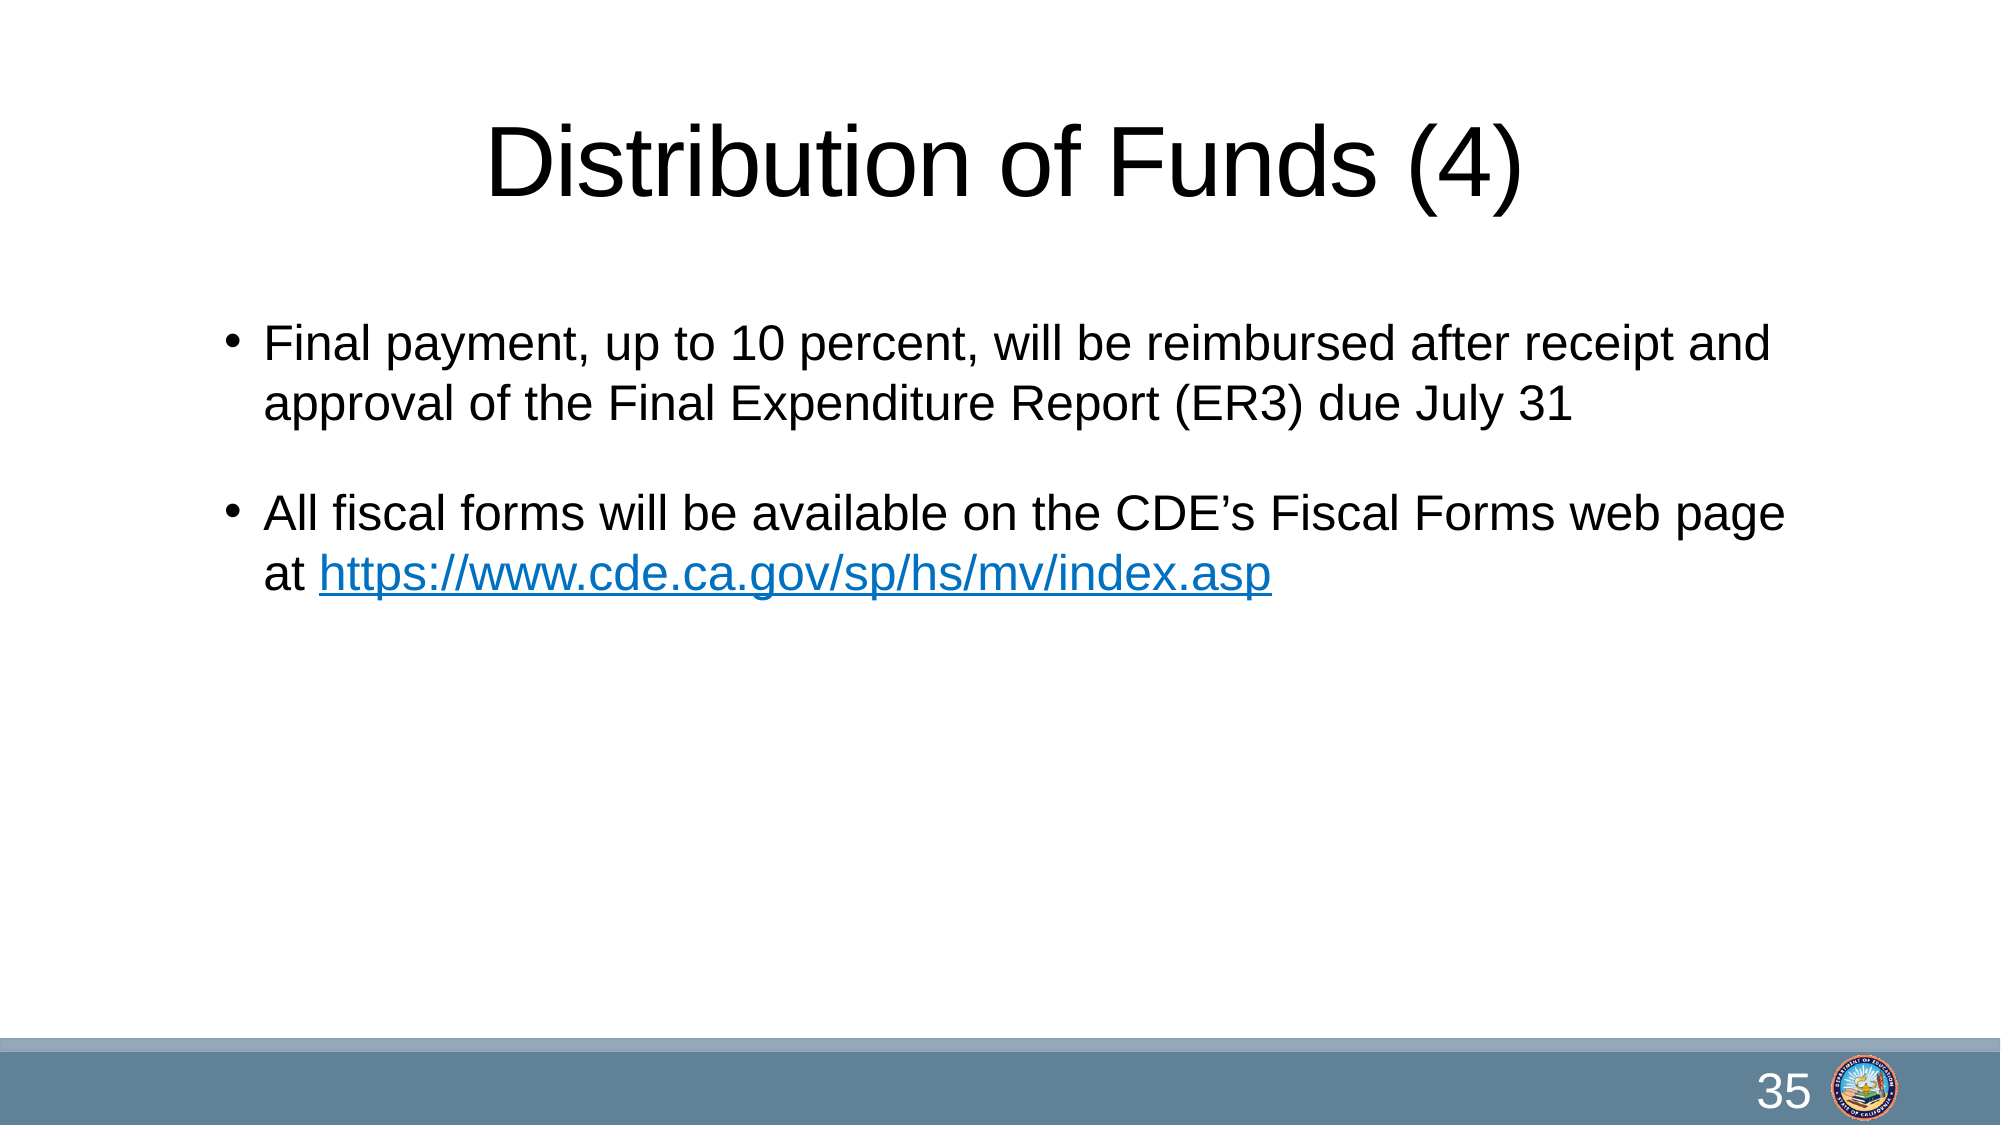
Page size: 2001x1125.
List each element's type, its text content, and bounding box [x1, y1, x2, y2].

title Distribution of Funds (4) [180, 47, 1830, 285]
slide_number 35 [1611, 1059, 1827, 1119]
list Final payment, up to 10 percent, will be reimbursed after receipt and approval of the Final Expenditure Report (ER3) due July 31 All fiscal forms will be available on the CDE’s Fiscal Forms web page at https://www.cde.ca.gov/sp/hs/mv/index.asp [180, 302, 1830, 1018]
picture [1831, 1055, 1899, 1122]
